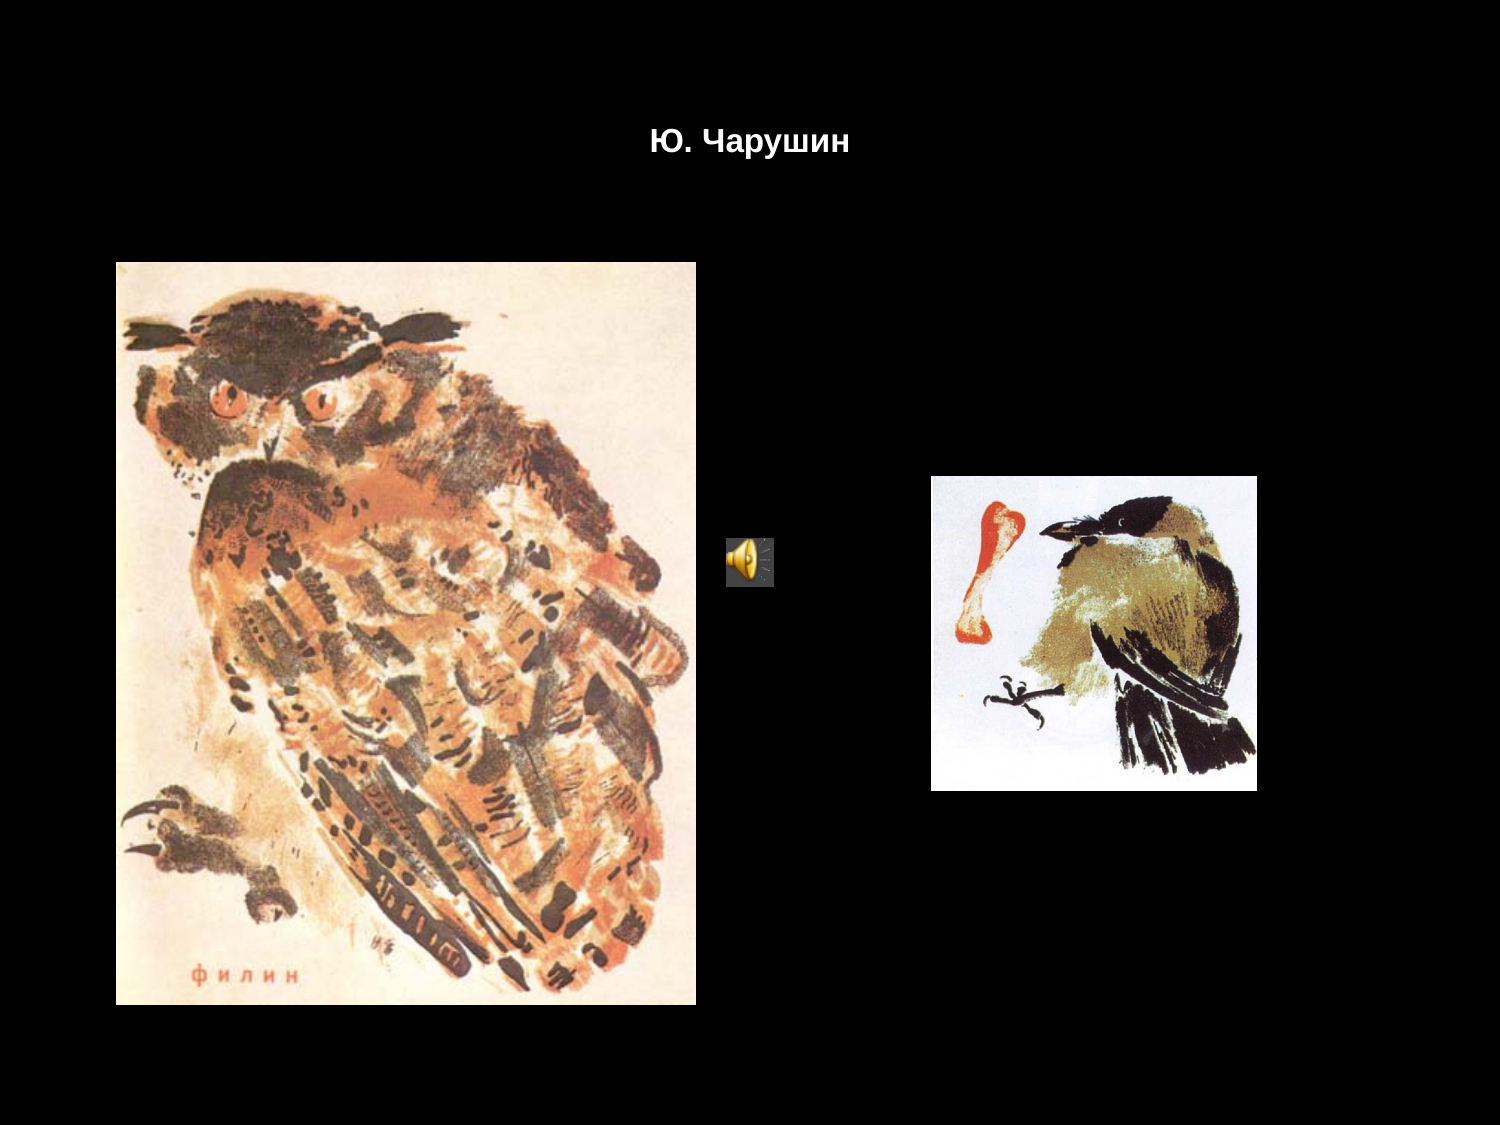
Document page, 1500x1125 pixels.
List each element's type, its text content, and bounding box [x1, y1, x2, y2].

picture [724, 537, 776, 588]
title Ю. Чарушин [75, 45, 1425, 233]
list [930, 476, 1257, 791]
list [116, 262, 696, 1006]
